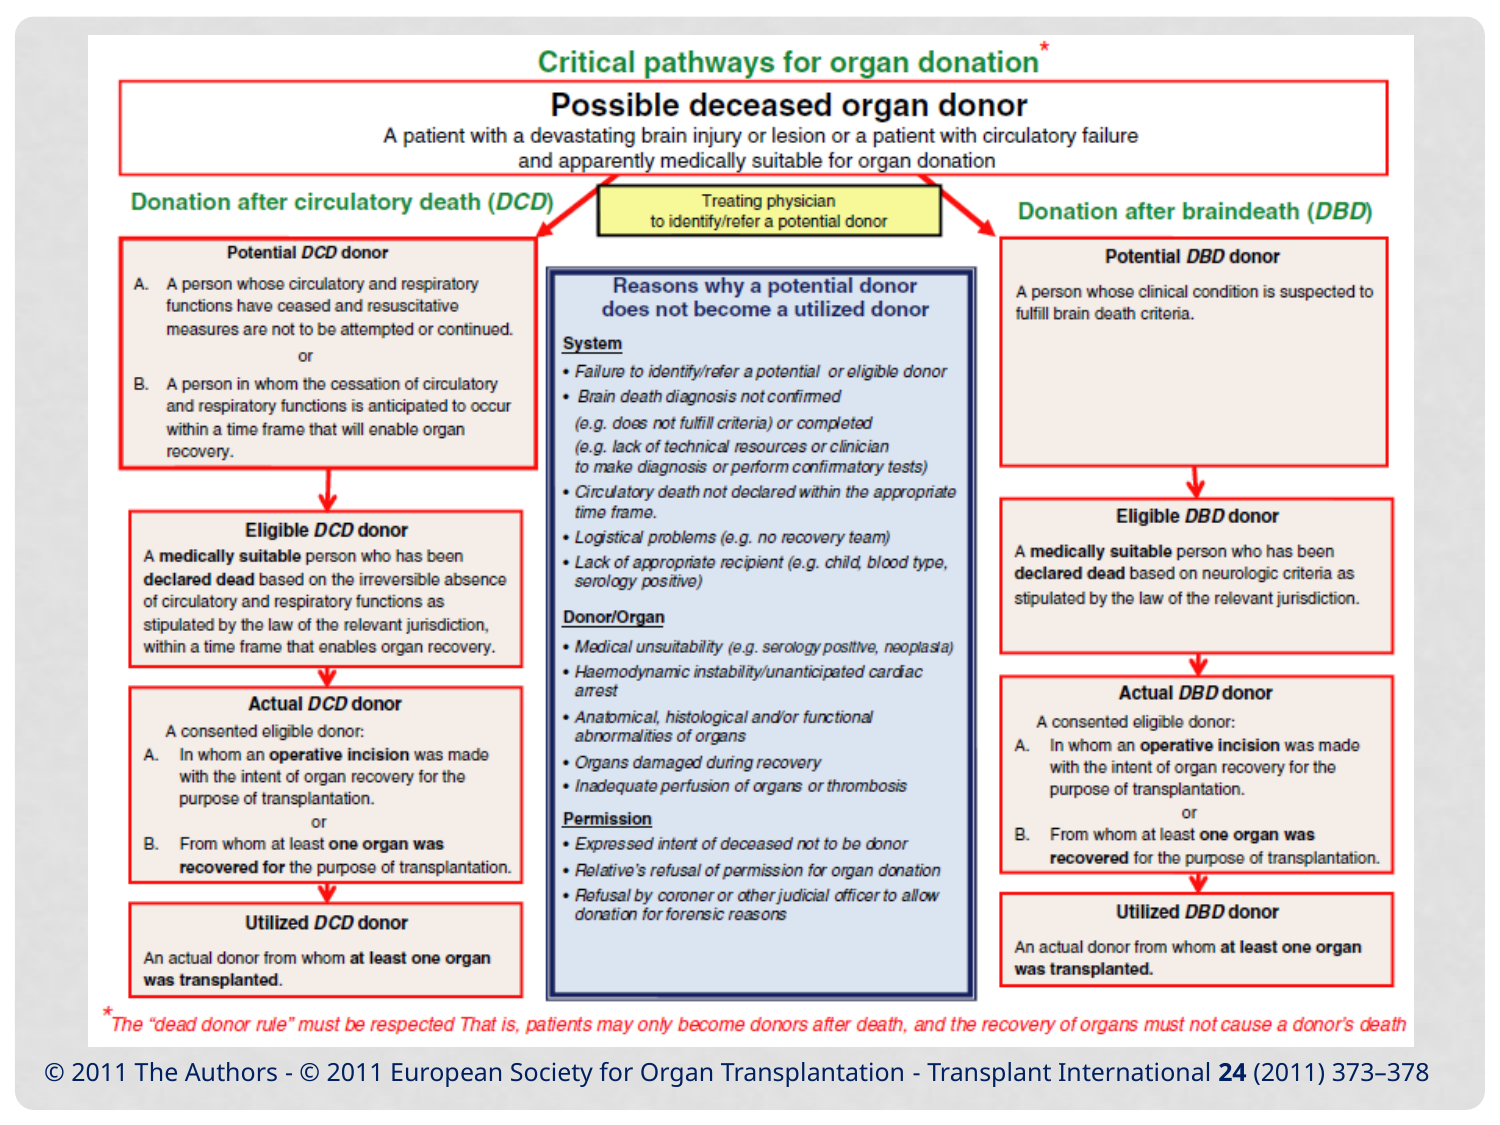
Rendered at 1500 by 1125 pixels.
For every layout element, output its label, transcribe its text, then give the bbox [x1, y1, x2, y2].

picture [88, 35, 1414, 1048]
text_box © 2011 The Authors - © 2011 European Society for Organ Transplantation - Transplant International 24 (2011) 373–378 [29, 1048, 1471, 1094]
